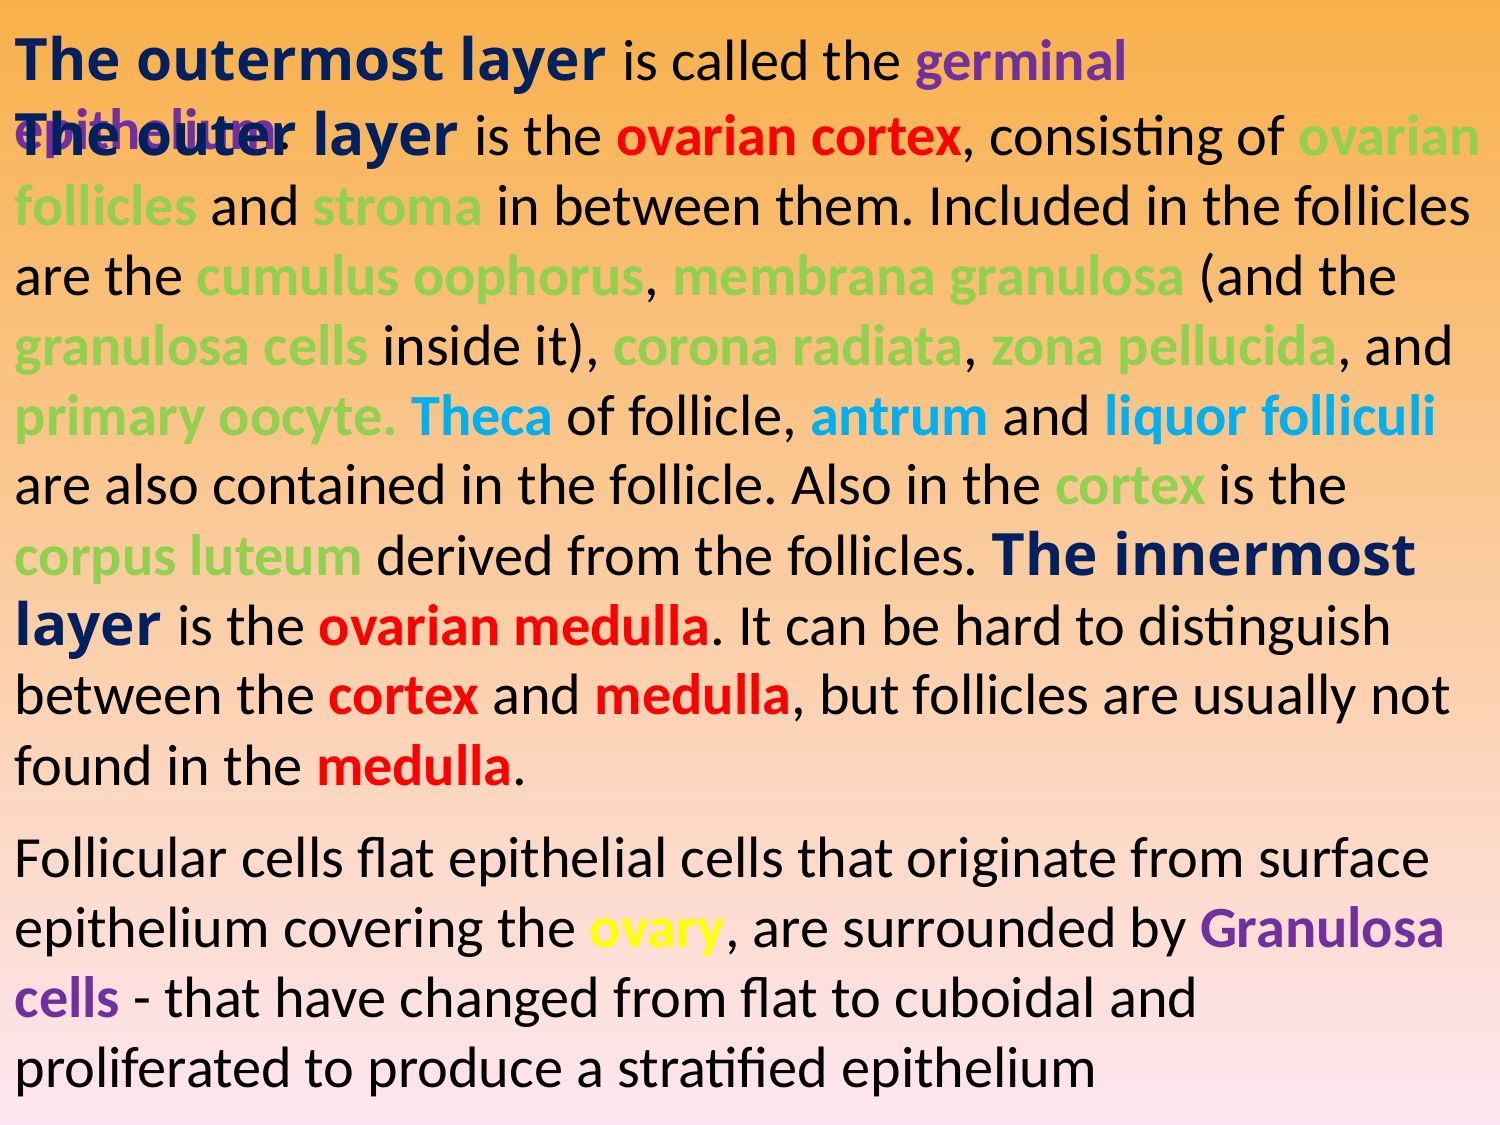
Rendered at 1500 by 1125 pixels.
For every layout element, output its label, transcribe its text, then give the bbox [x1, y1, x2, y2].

text_box Follicular cells flat epithelial cells that originate from surface epithelium covering the ovary, are surrounded by Granulosa cells - that have changed from flat to cuboidal and proliferated to produce a stratified epithelium [0, 811, 1493, 1107]
text_box The outermost layer is called the germinal epithelium. [0, 14, 1425, 89]
text_box The outer layer is the ovarian cortex, consisting of ovarian follicles and stroma in between them. Included in the follicles are the cumulus oophorus, membrana granulosa (and the granulosa cells inside it), corona radiata, zona pellucida, and primary oocyte. Theca of follicle, antrum and liquor folliculi are also contained in the follicle. Also in the cortex is the corpus luteum derived from the follicles. The innermost layer is the ovarian medulla. It can be hard to distinguish between the cortex and medulla, but follicles are usually not found in the medulla. [0, 89, 1500, 804]
